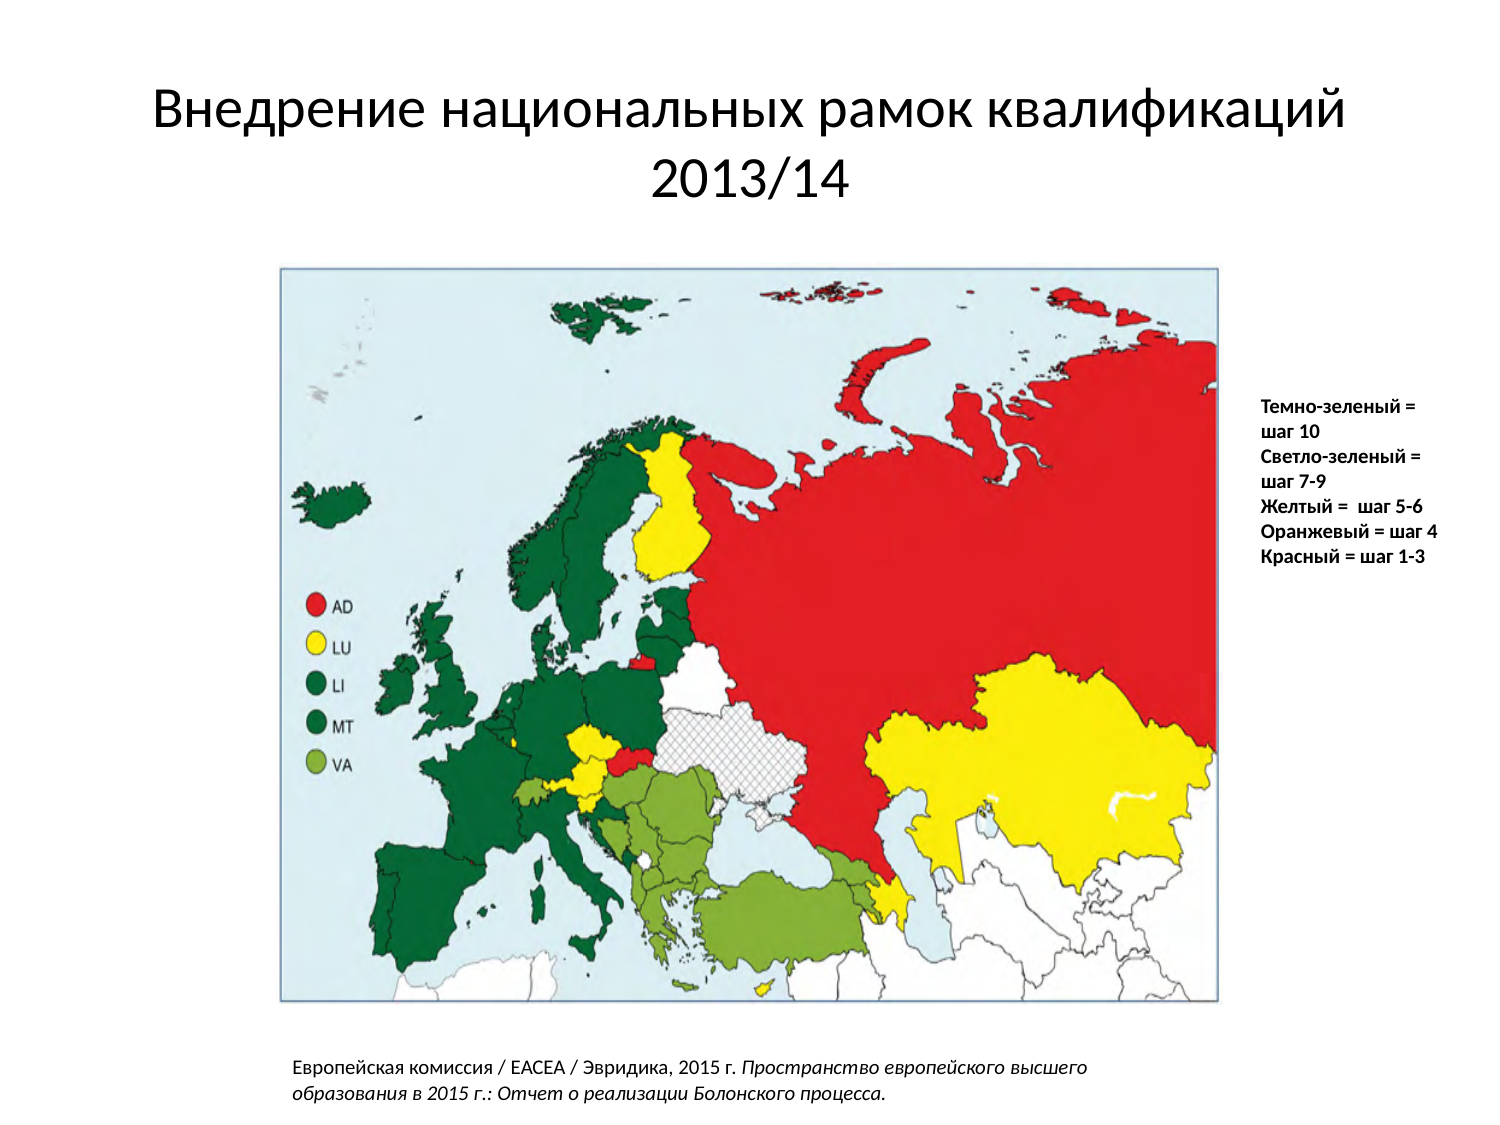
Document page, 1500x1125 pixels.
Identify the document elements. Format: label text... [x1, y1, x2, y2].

title Внедрение национальных рамок квалификаций 2013/14 [75, 45, 1425, 233]
text_box Европейская комиссия / EACEA / Эвридика, 2015 г. Пространство европейского высшего образования в 2015 г.: Отчет о реализации Болонского процесса. [277, 1046, 1211, 1112]
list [276, 262, 1224, 1006]
text_box Темно-зеленый = шаг 10 Светло-зеленый = шаг 7-9 Желтый = шаг 5-6 Оранжевый = шаг 4 Красный = шаг 1-3 [1246, 385, 1471, 575]
